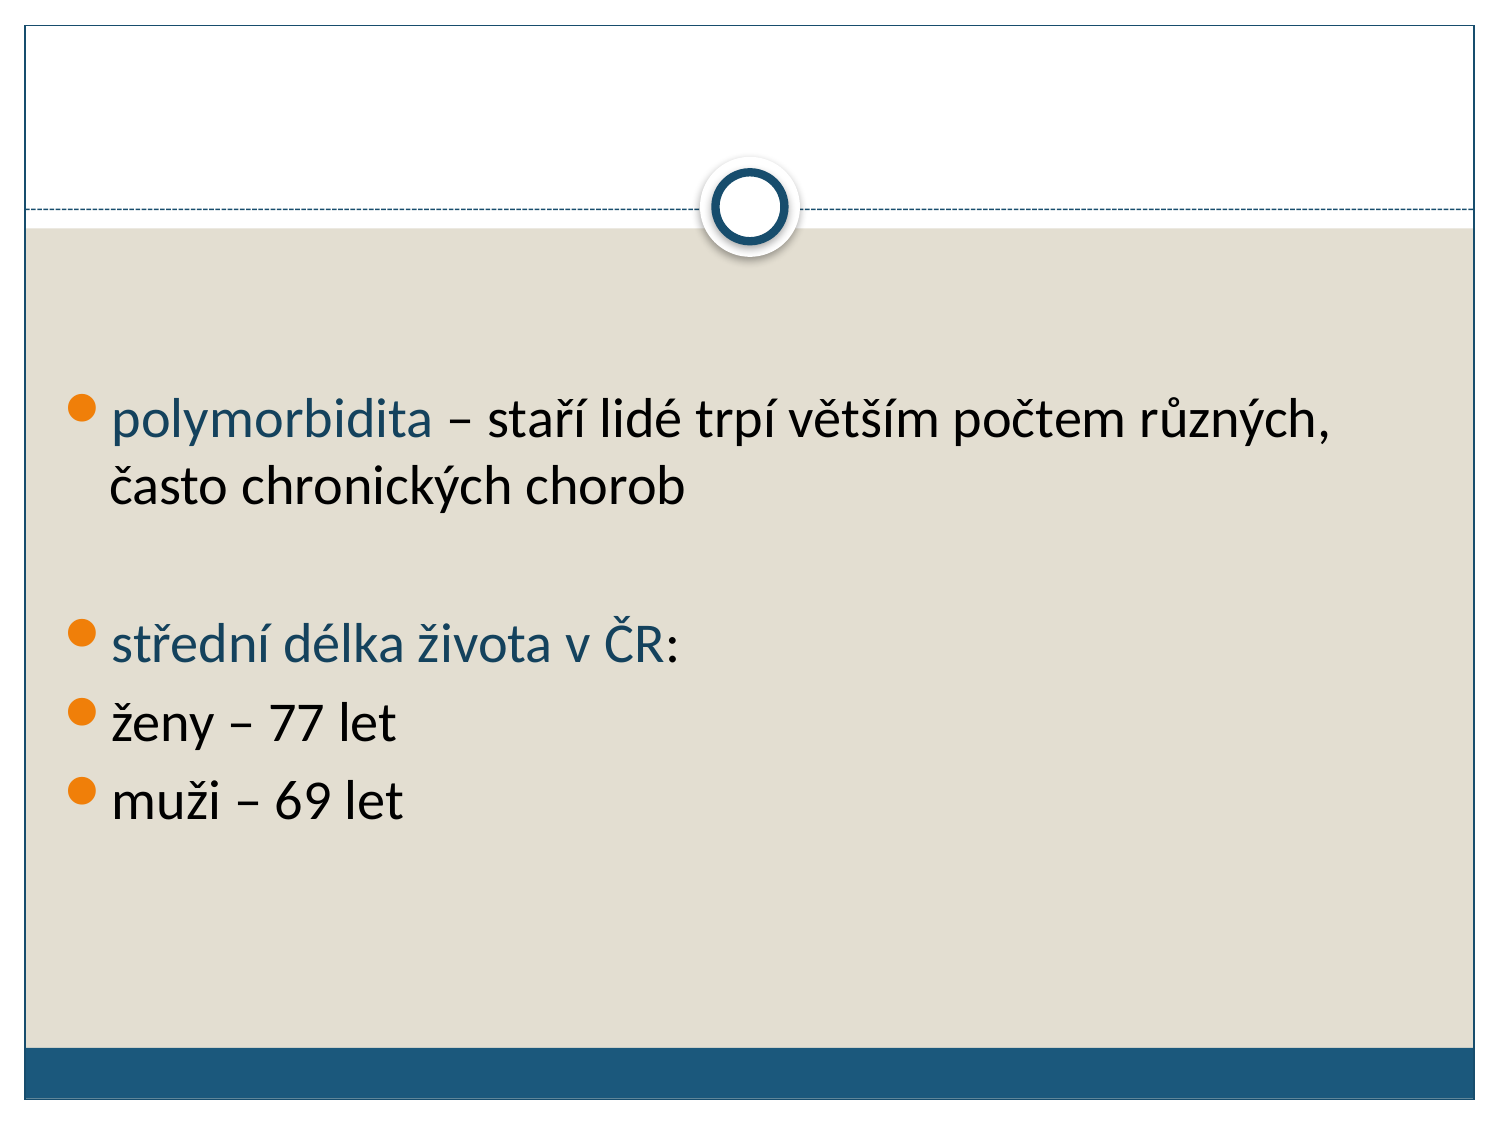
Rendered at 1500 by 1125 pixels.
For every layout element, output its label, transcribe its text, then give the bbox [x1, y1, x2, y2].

list polymorbidita – staří lidé trpí větším počtem různých, často chronických chorob střední délka života v ČR: ženy – 77 let muži – 69 let [49, 373, 1445, 1001]
